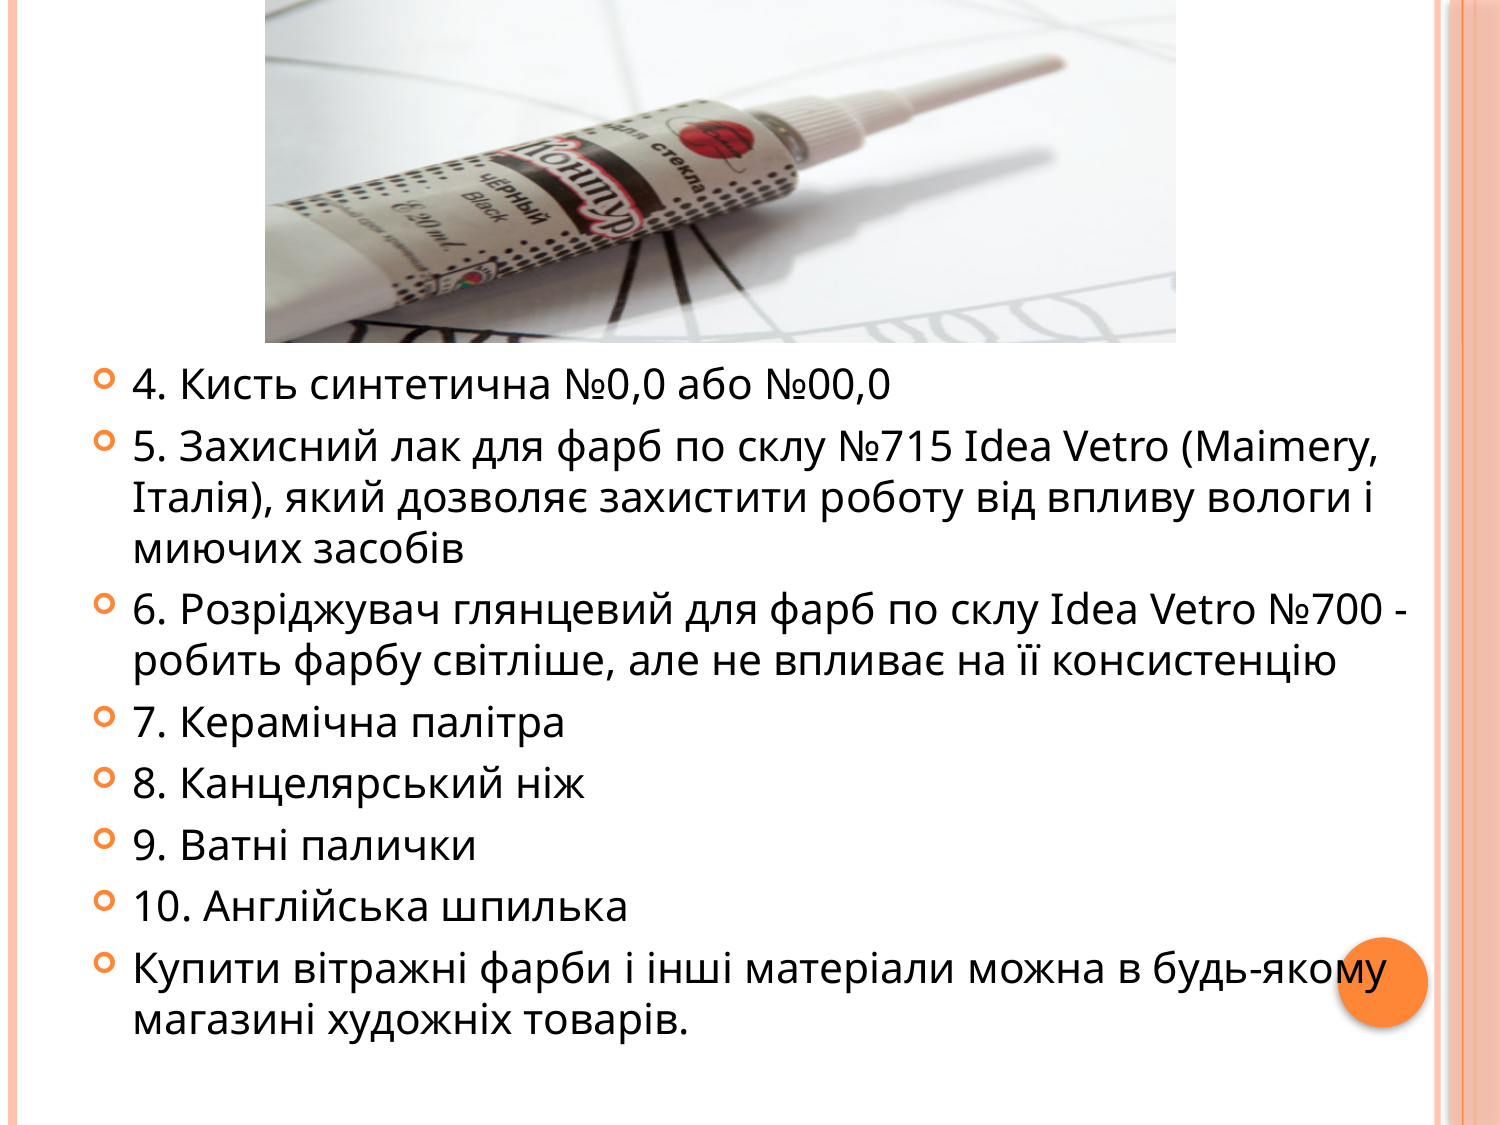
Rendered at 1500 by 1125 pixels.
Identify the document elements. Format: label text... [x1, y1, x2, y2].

picture [265, 0, 1176, 344]
list 4. Кисть синтетична №0,0 або №00,0 5. Захисний лак для фарб по склу №715 Idea Vetro (Maimery, Італія), який дозволяє захистити роботу від впливу вологи і миючих засобів 6. Розріджувач глянцевий для фарб по склу Idea Vetro №700 - робить фарбу світліше, але не впливає на її консистенцію 7. Керамічна палітра 8. Канцелярський ніж 9. Ватні палички 10. Англійська шпилька Купити вітражні фарби і інші матеріали можна в будь-якому магазині художніх товарів. [76, 349, 1427, 1093]
